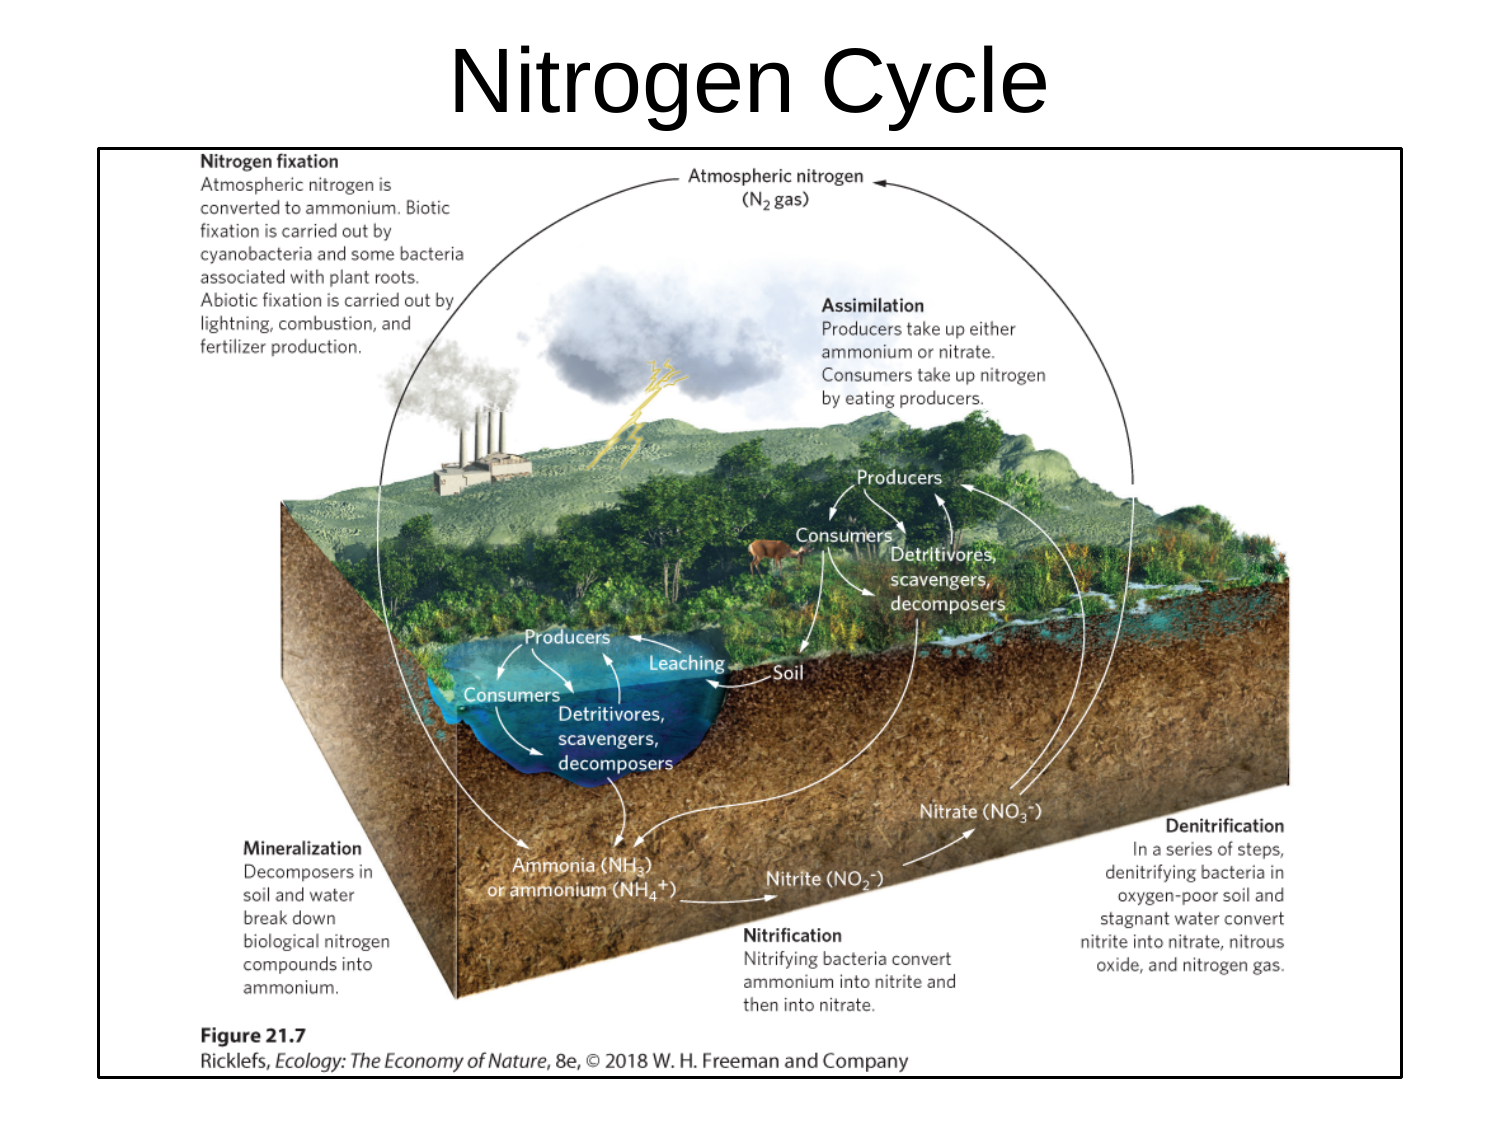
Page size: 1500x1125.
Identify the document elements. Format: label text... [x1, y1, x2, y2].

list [99, 149, 1401, 1077]
title Nitrogen Cycle [103, 0, 1397, 147]
